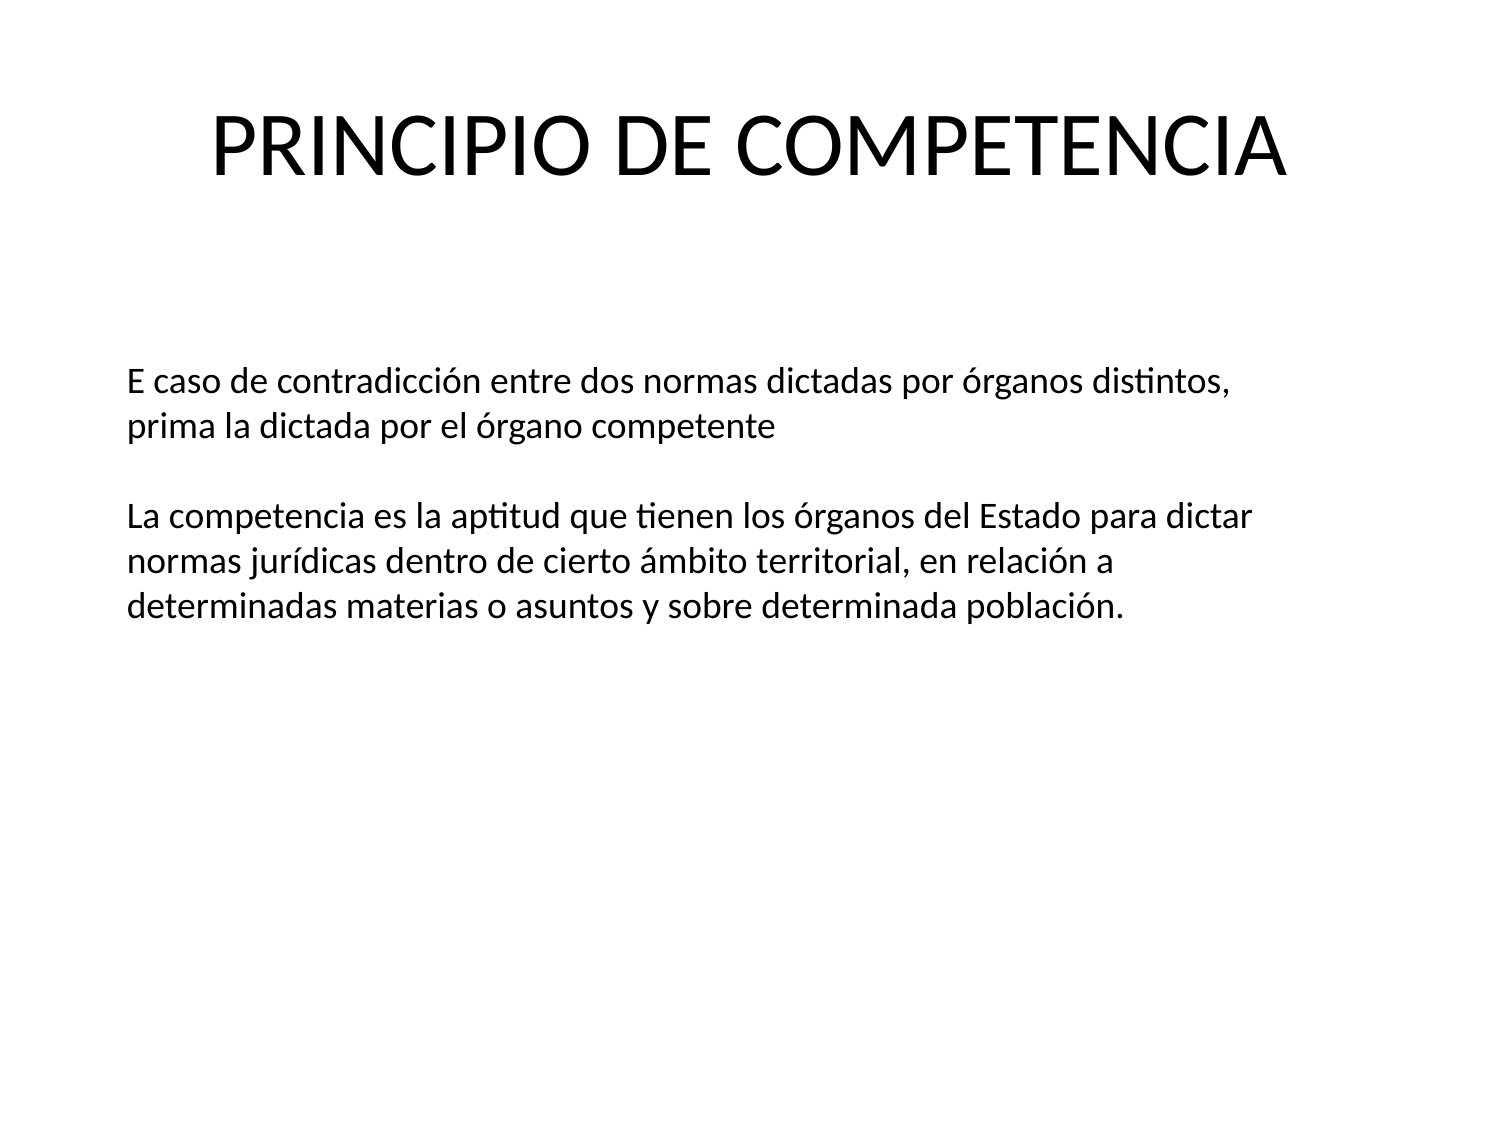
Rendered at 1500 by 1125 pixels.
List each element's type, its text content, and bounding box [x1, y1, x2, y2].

title PRINCIPIO DE COMPETENCIA [75, 45, 1425, 233]
text_box E caso de contradicción entre dos normas dictadas por órganos distintos, prima la dictada por el órgano competente La competencia es la aptitud que tienen los órganos del Estado para dictar normas jurídicas dentro de cierto ámbito territorial, en relación a determinadas materias o asuntos y sobre determinada población. [112, 348, 1294, 634]
